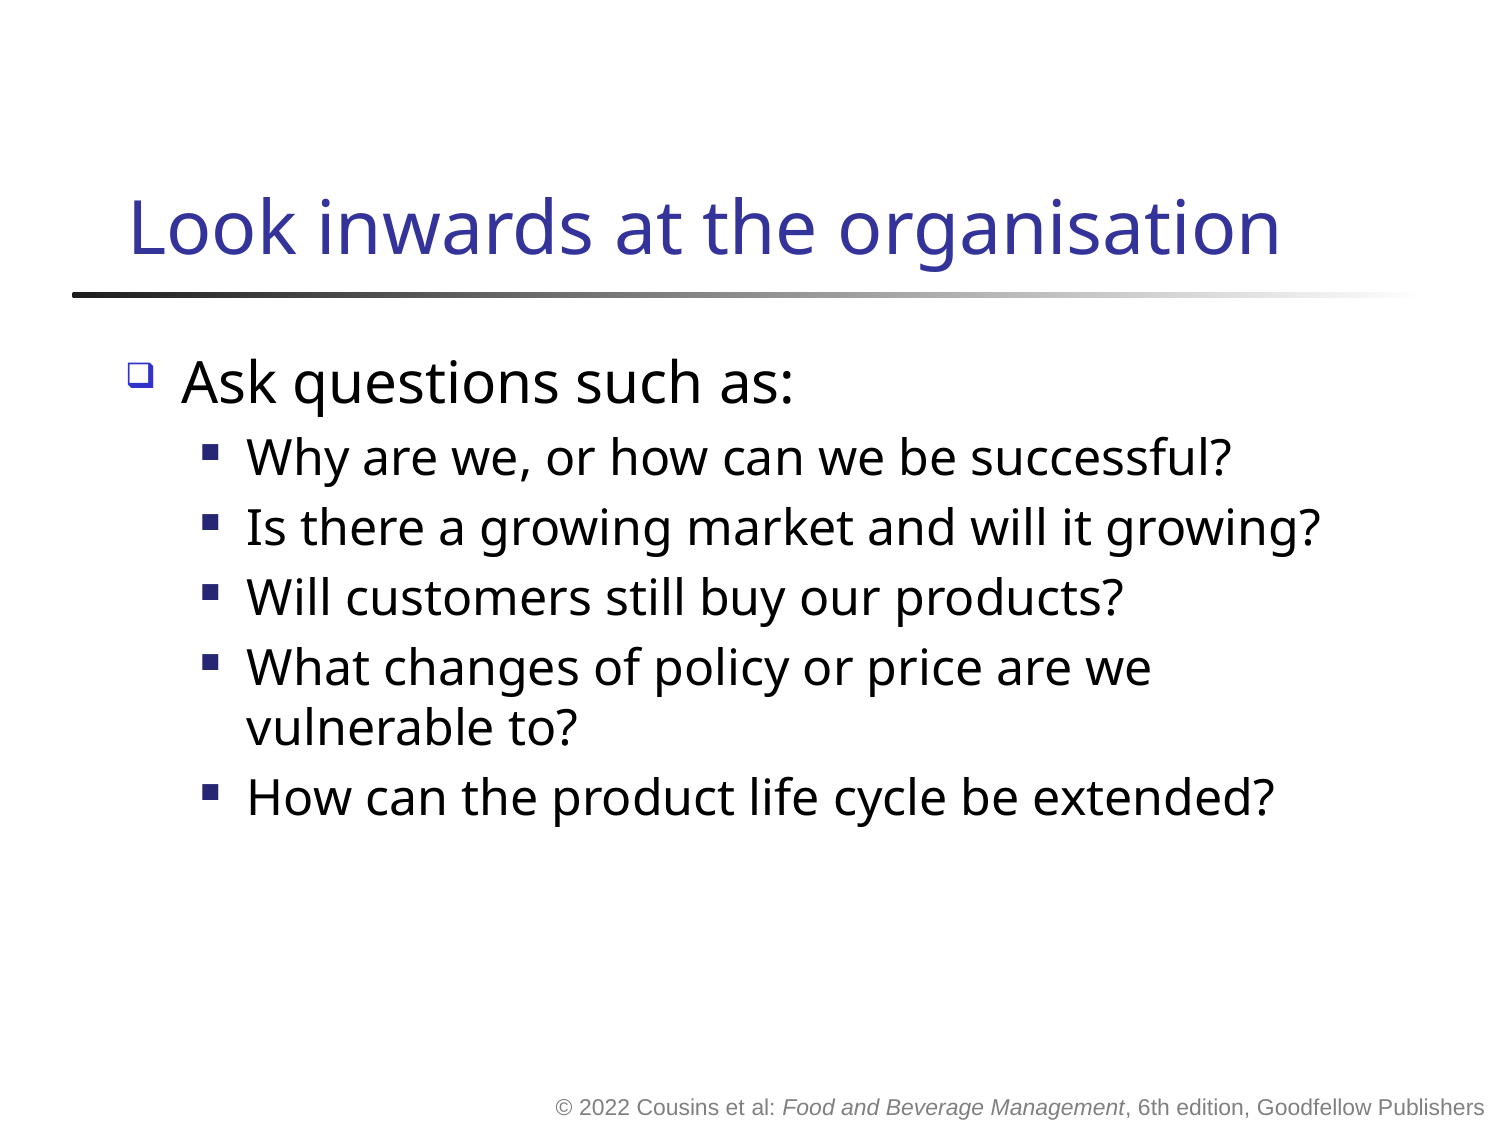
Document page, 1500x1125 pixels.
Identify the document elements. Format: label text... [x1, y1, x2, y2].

title Look inwards at the organisation [112, 90, 1391, 278]
list Ask questions such as: Why are we, or how can we be successful? Is there a growing market and will it growing? Will customers still buy our products? What changes of policy or price are we vulnerable to? How can the product life cycle be extended? [109, 338, 1385, 1014]
